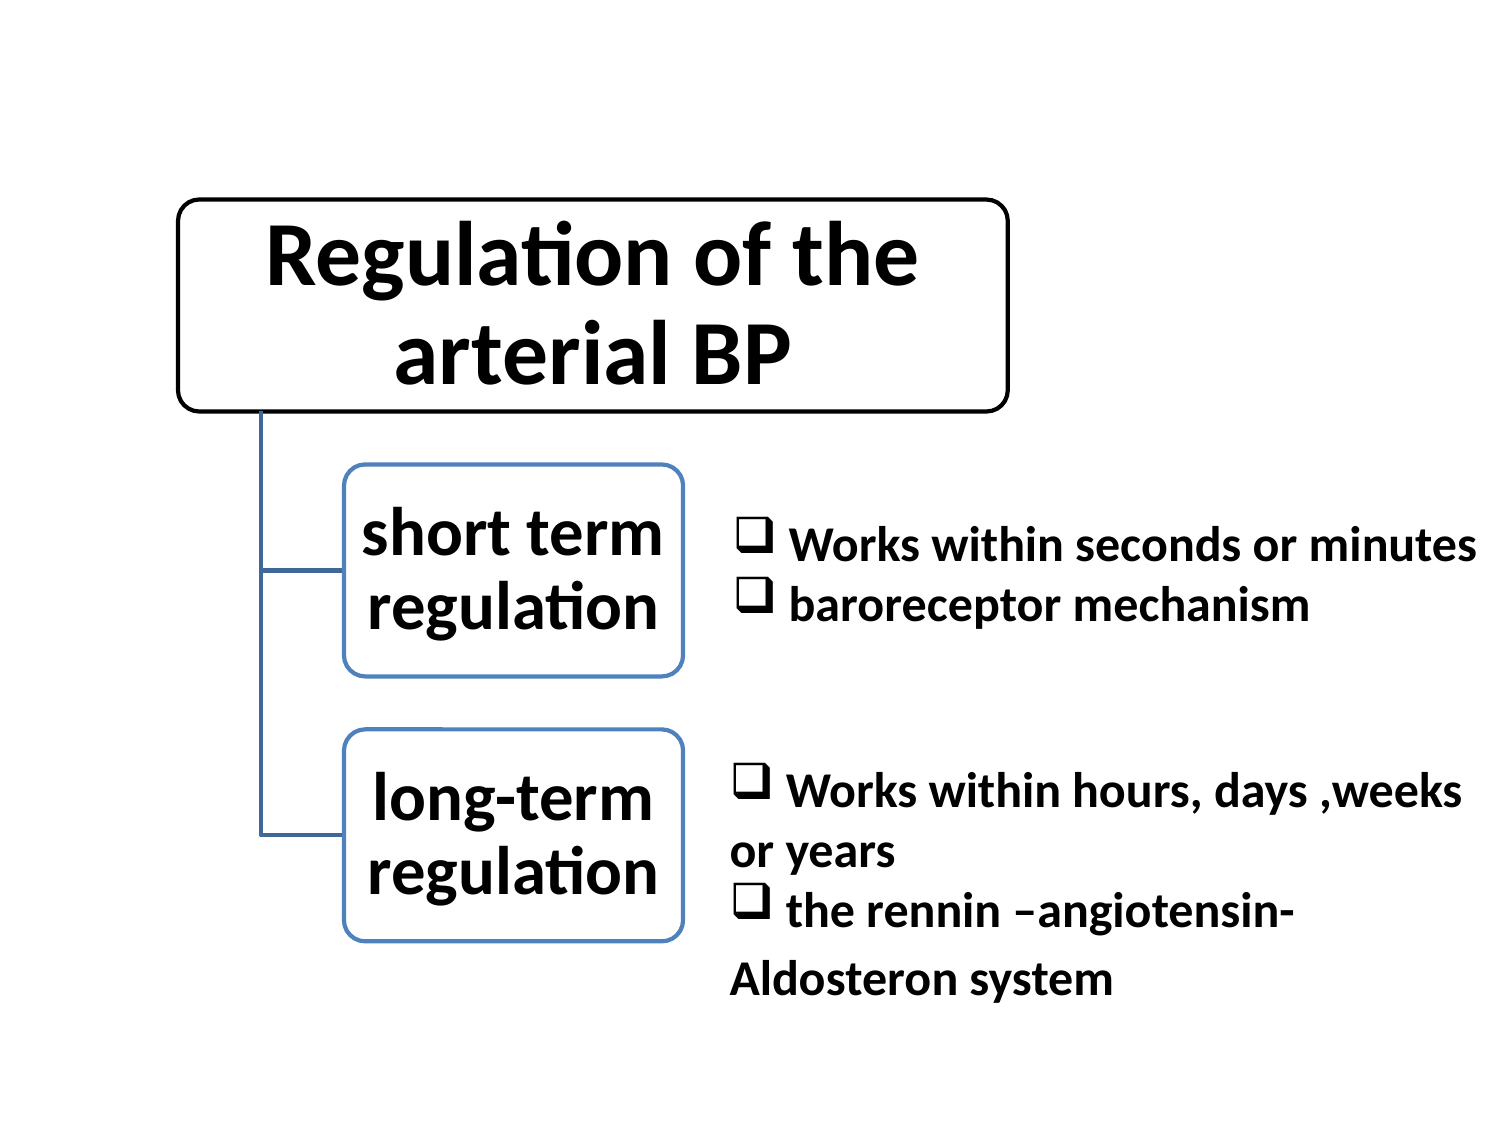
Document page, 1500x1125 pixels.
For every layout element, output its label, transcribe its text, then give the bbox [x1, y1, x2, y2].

text_box Works within seconds or minutes baroreceptor mechanism [1274, 503, 1500, 709]
text_box Works within hours, days ,weeks or years the rennin –angiotensin-Aldosteron system [714, 750, 1500, 1015]
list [0, 198, 1269, 942]
